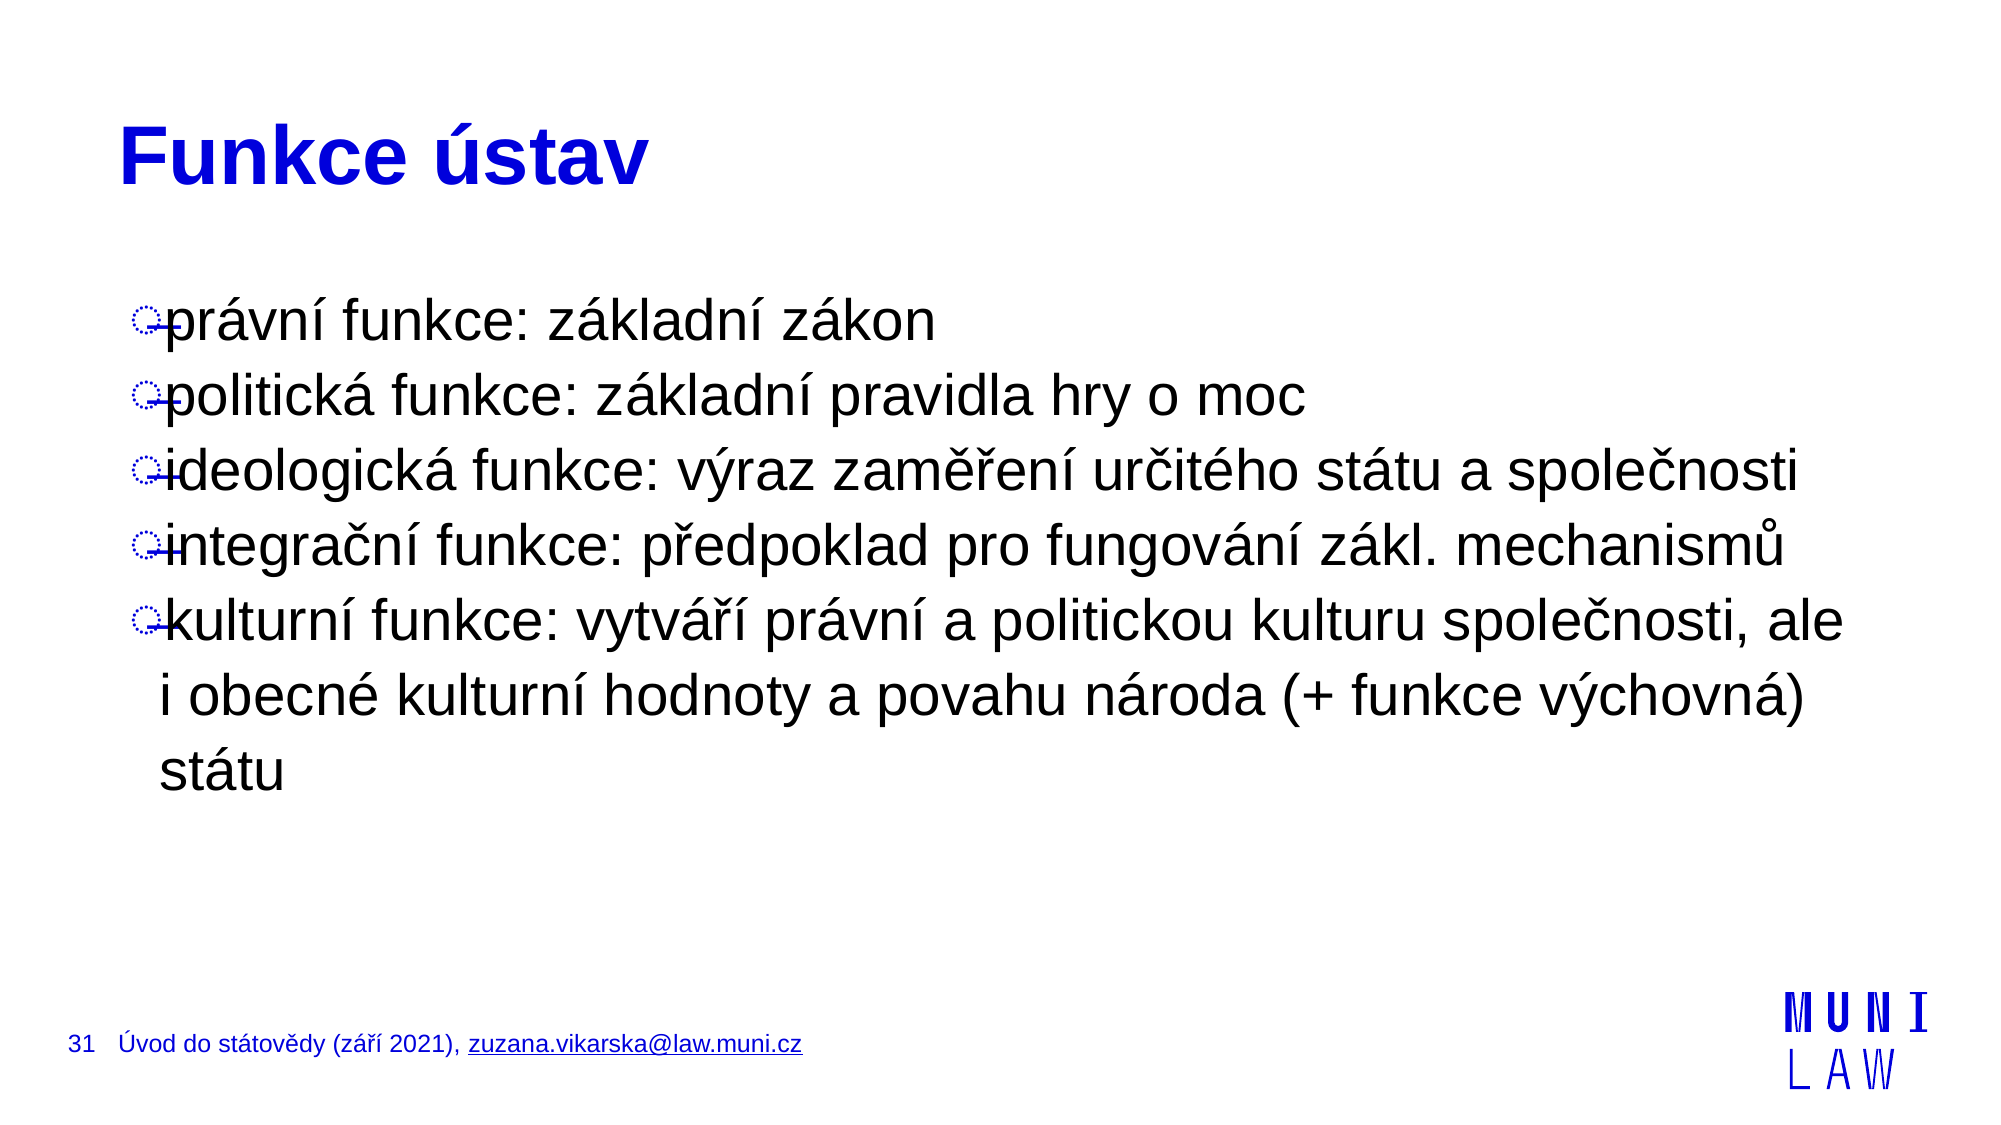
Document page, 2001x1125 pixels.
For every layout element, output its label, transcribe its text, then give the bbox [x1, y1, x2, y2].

list právní funkce: základní zákon politická funkce: základní pravidla hry o moc ideologická funkce: výraz zaměření určitého státu a společnosti integrační funkce: předpoklad pro fungování zákl. mechanismů kulturní funkce: vytváří právní a politickou kulturu společnosti, ale i obecné kulturní hodnoty a povahu národa (+ funkce výchovná) státu [118, 277, 1883, 957]
slide_number 31 [67, 1021, 110, 1063]
title Funkce ústav [118, 118, 1883, 193]
footer Úvod do státovědy (září 2021), zuzana.vikarska@law.muni.cz [118, 1021, 1418, 1063]
